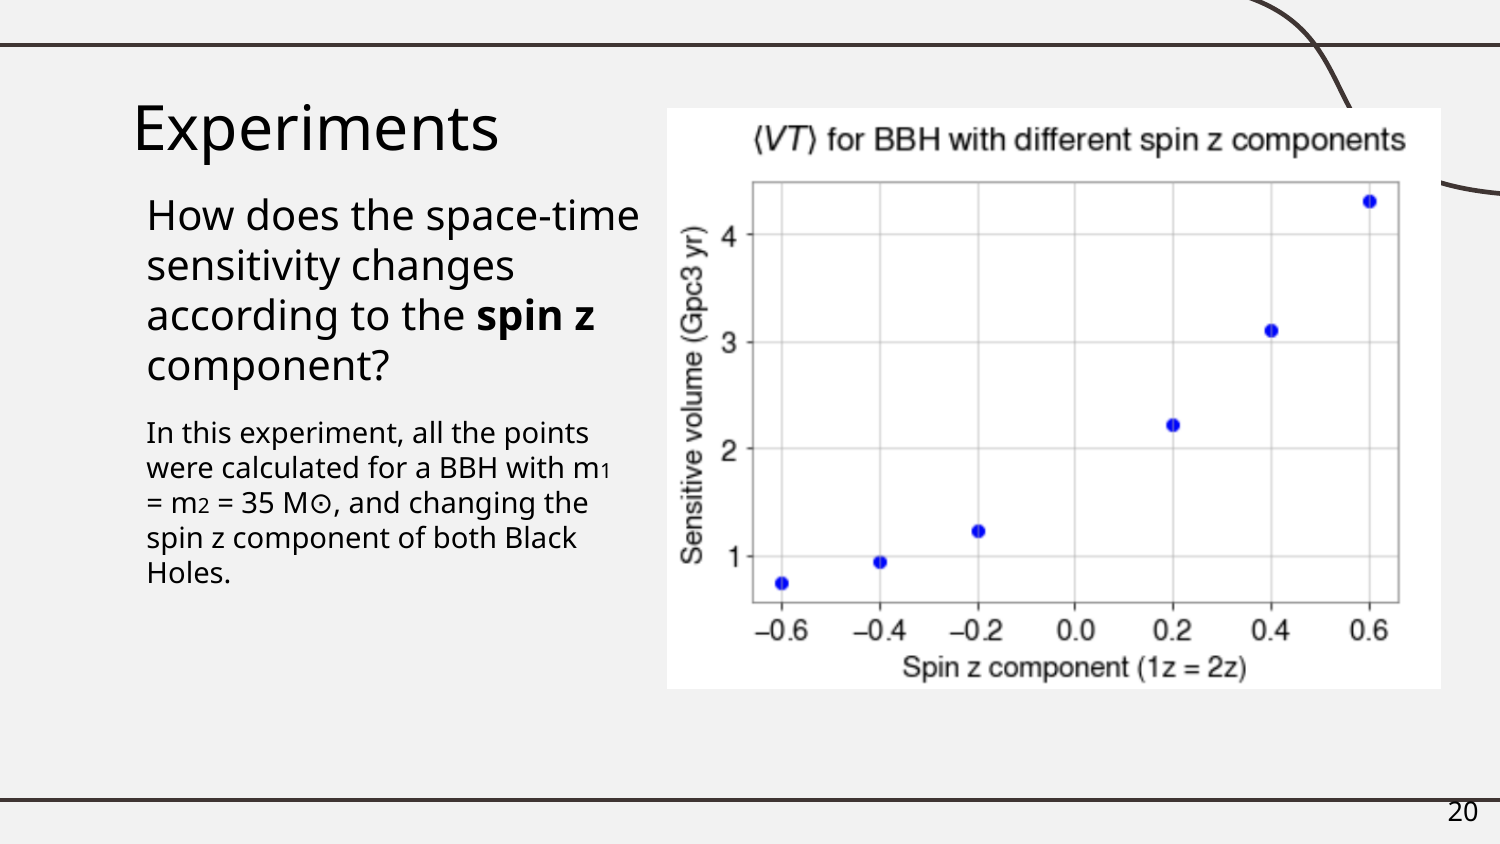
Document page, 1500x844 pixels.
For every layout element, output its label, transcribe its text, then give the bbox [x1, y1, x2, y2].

picture [666, 108, 1441, 690]
text_box In this experiment, all the points were calculated for a BBH with m1 = m2 = 35 M⊙, and changing the spin z component of both Black Holes. [131, 399, 631, 605]
text_box How does the space-time sensitivity changes according to the spin z component? [131, 174, 661, 405]
text_box [109, 747, 692, 813]
slide_number ‹#› [1403, 779, 1494, 844]
title Experiments [116, 72, 890, 167]
